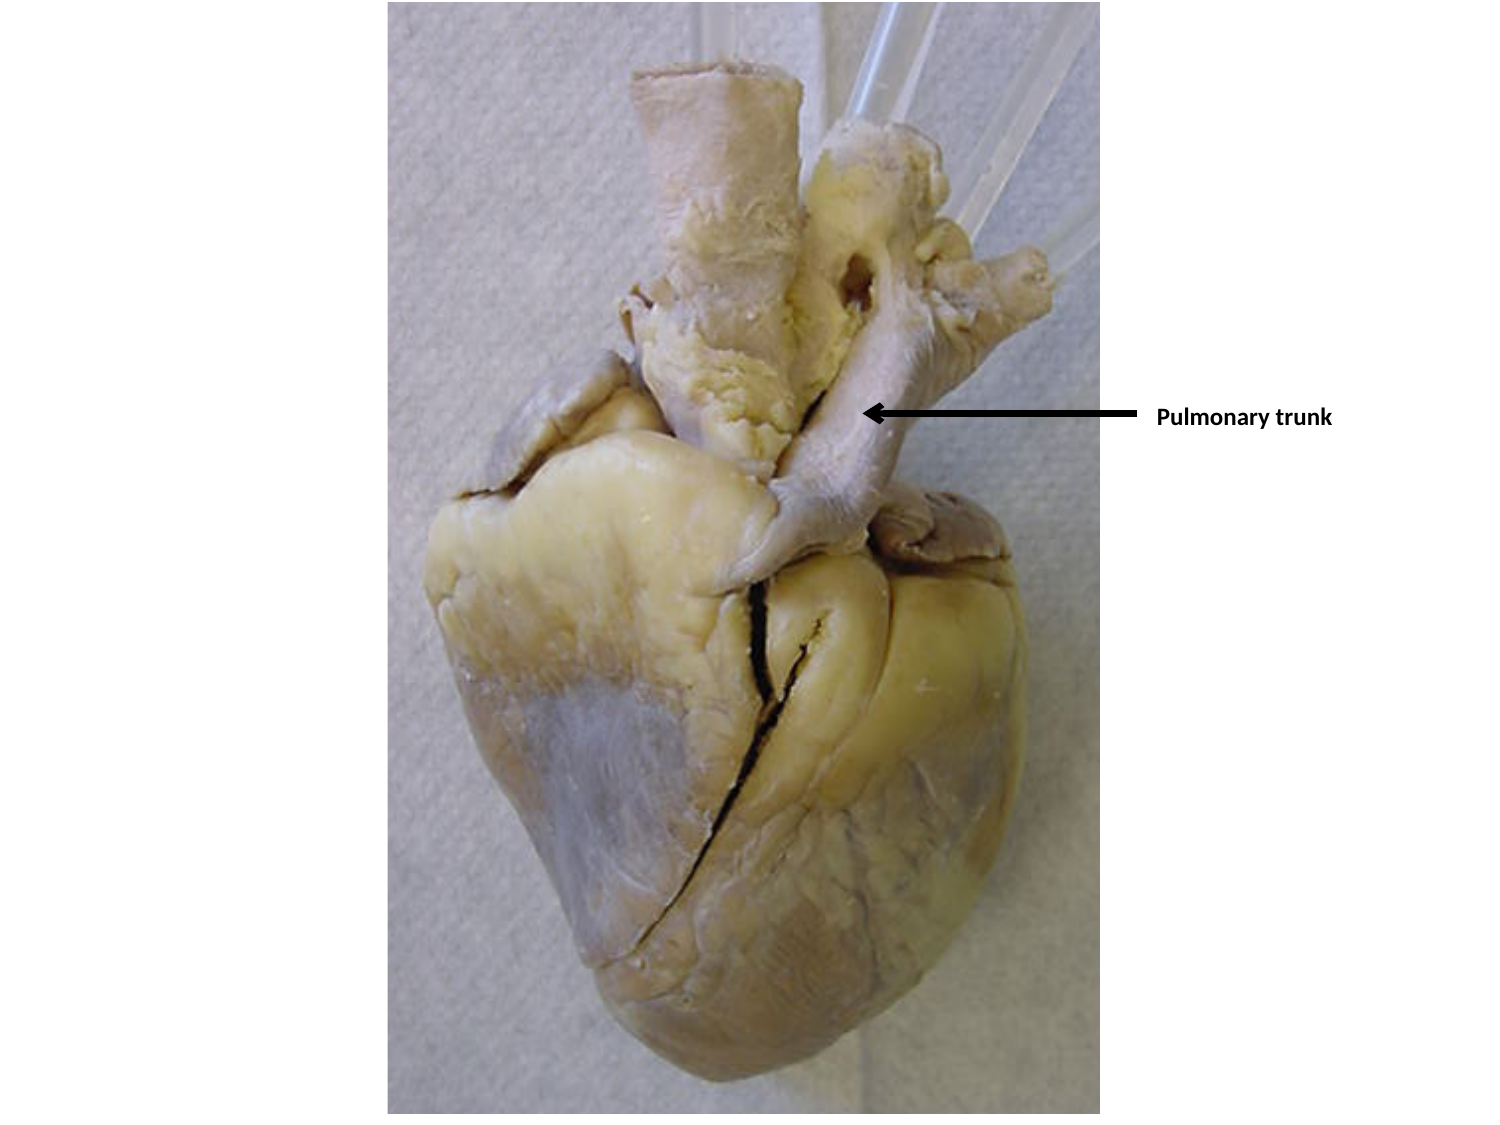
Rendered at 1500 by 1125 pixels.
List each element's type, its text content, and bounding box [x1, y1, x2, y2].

picture [387, 2, 1101, 1115]
text_box Pulmonary trunk [1142, 392, 1348, 438]
